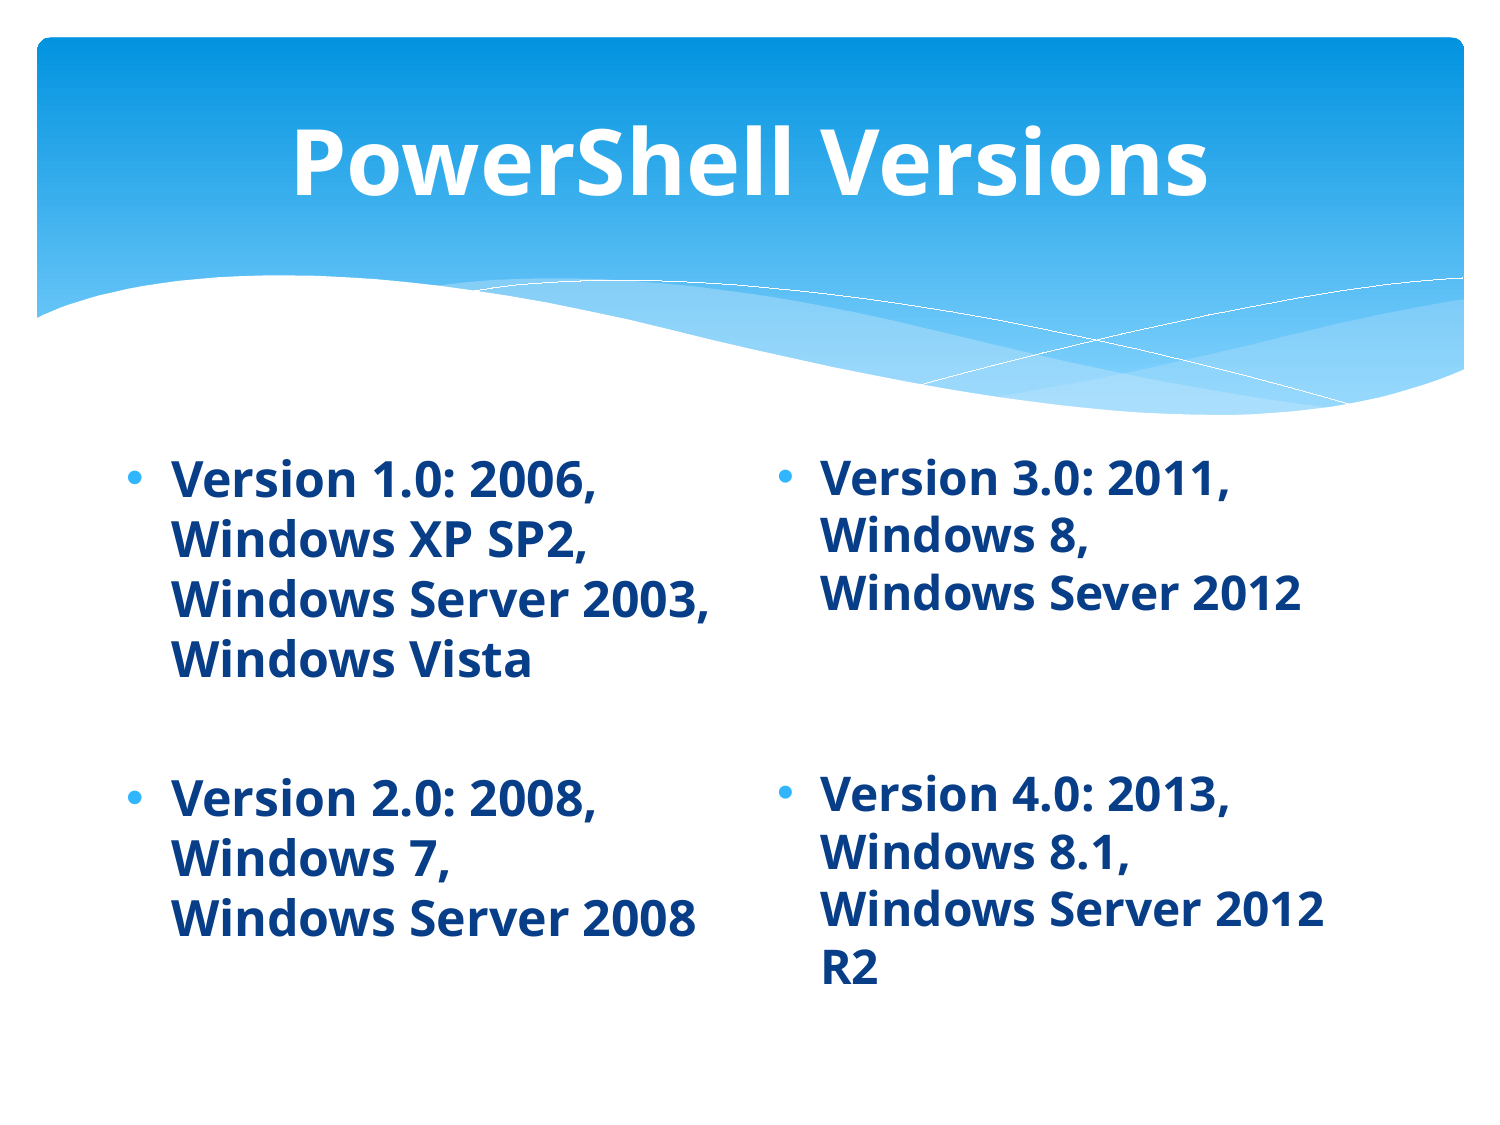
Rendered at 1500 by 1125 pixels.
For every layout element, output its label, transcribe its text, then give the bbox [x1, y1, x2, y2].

list Version 3.0: 2011, Windows 8, Windows Sever 2012 Version 4.0: 2013, Windows 8.1, Windows Server 2012 R2 [761, 439, 1389, 1005]
list Version 1.0: 2006, Windows XP SP2, Windows Server 2003, Windows Vista Version 2.0: 2008, Windows 7, Windows Server 2008 [111, 439, 738, 1005]
title PowerShell Versions [75, 55, 1425, 261]
